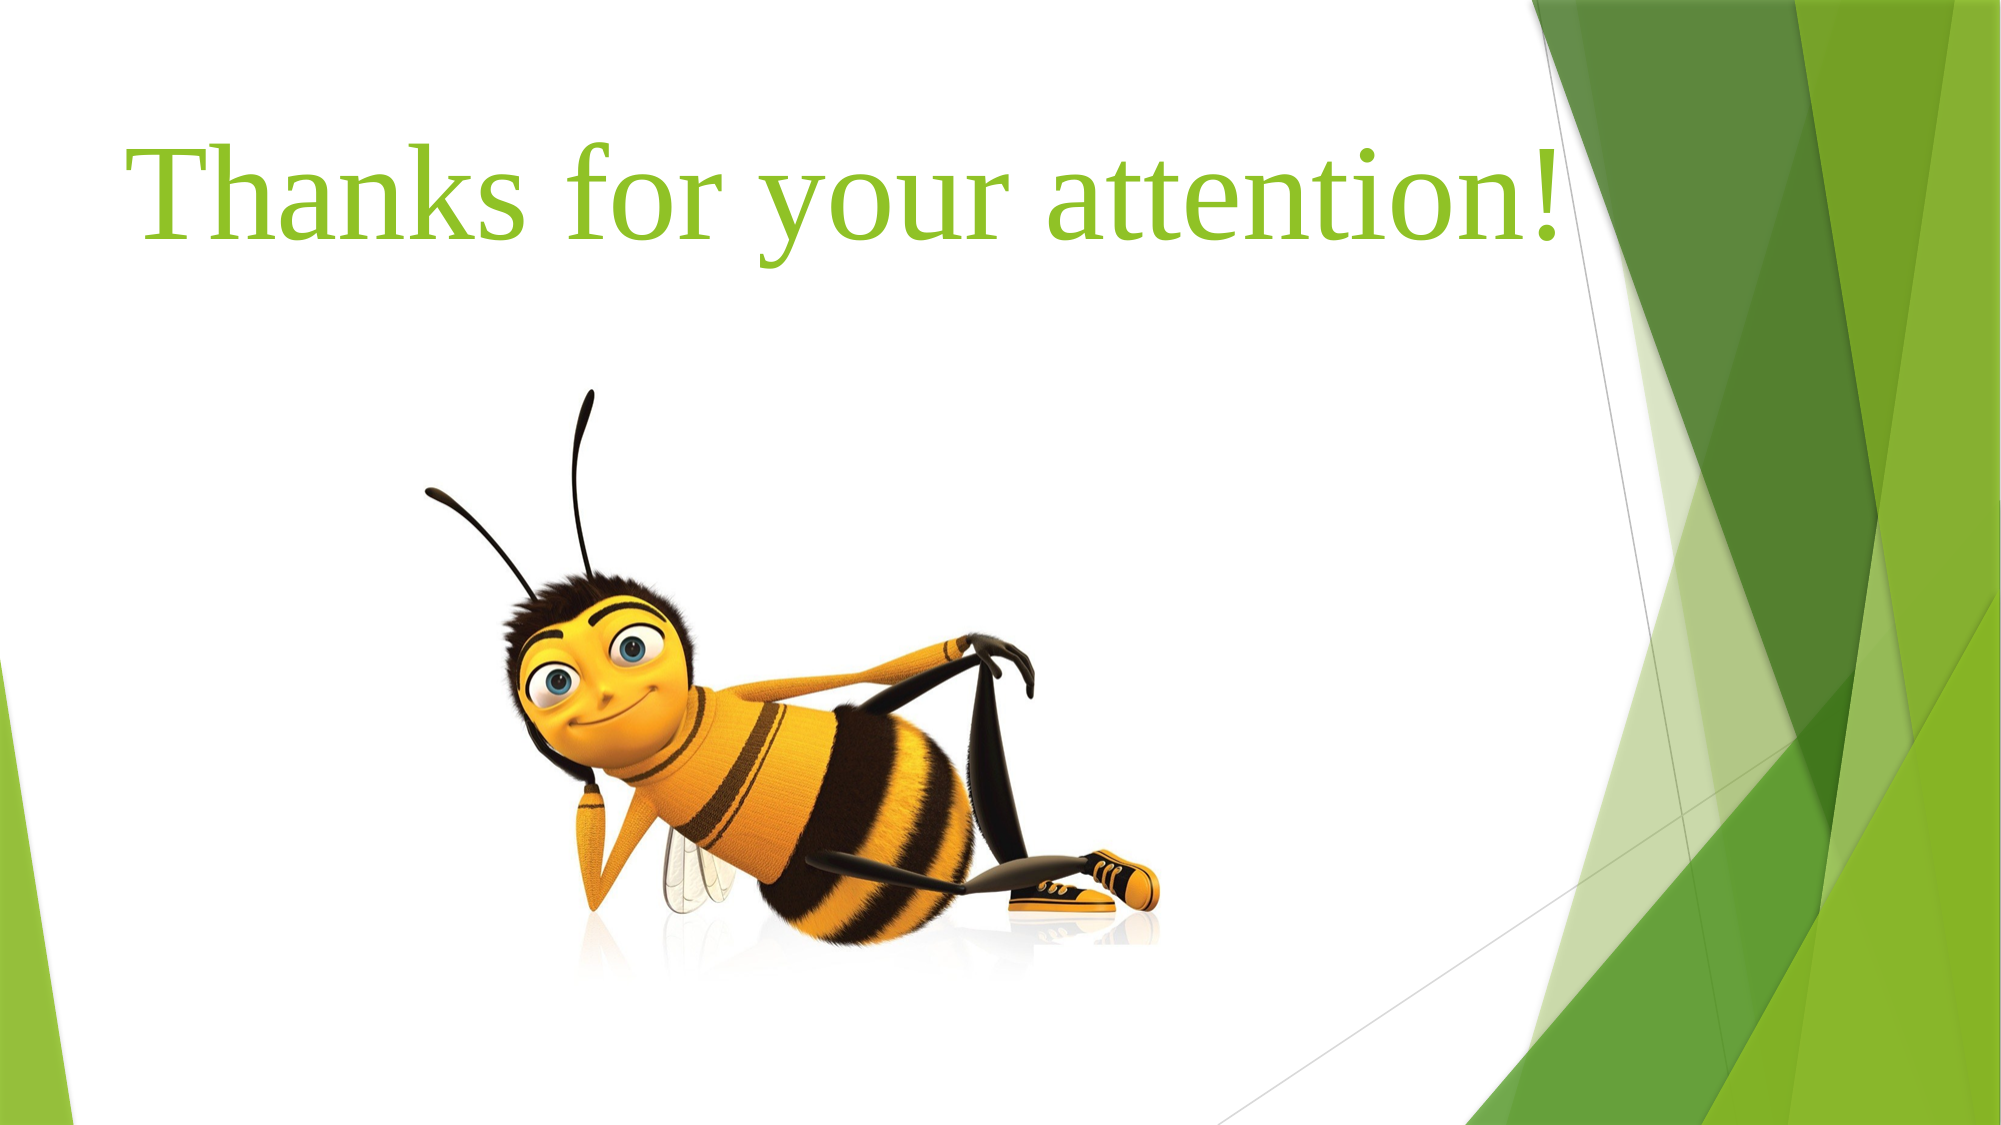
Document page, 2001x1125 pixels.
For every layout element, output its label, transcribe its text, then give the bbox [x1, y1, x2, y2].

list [306, 353, 1327, 992]
title Thanks for your attention! [109, 94, 1935, 312]
